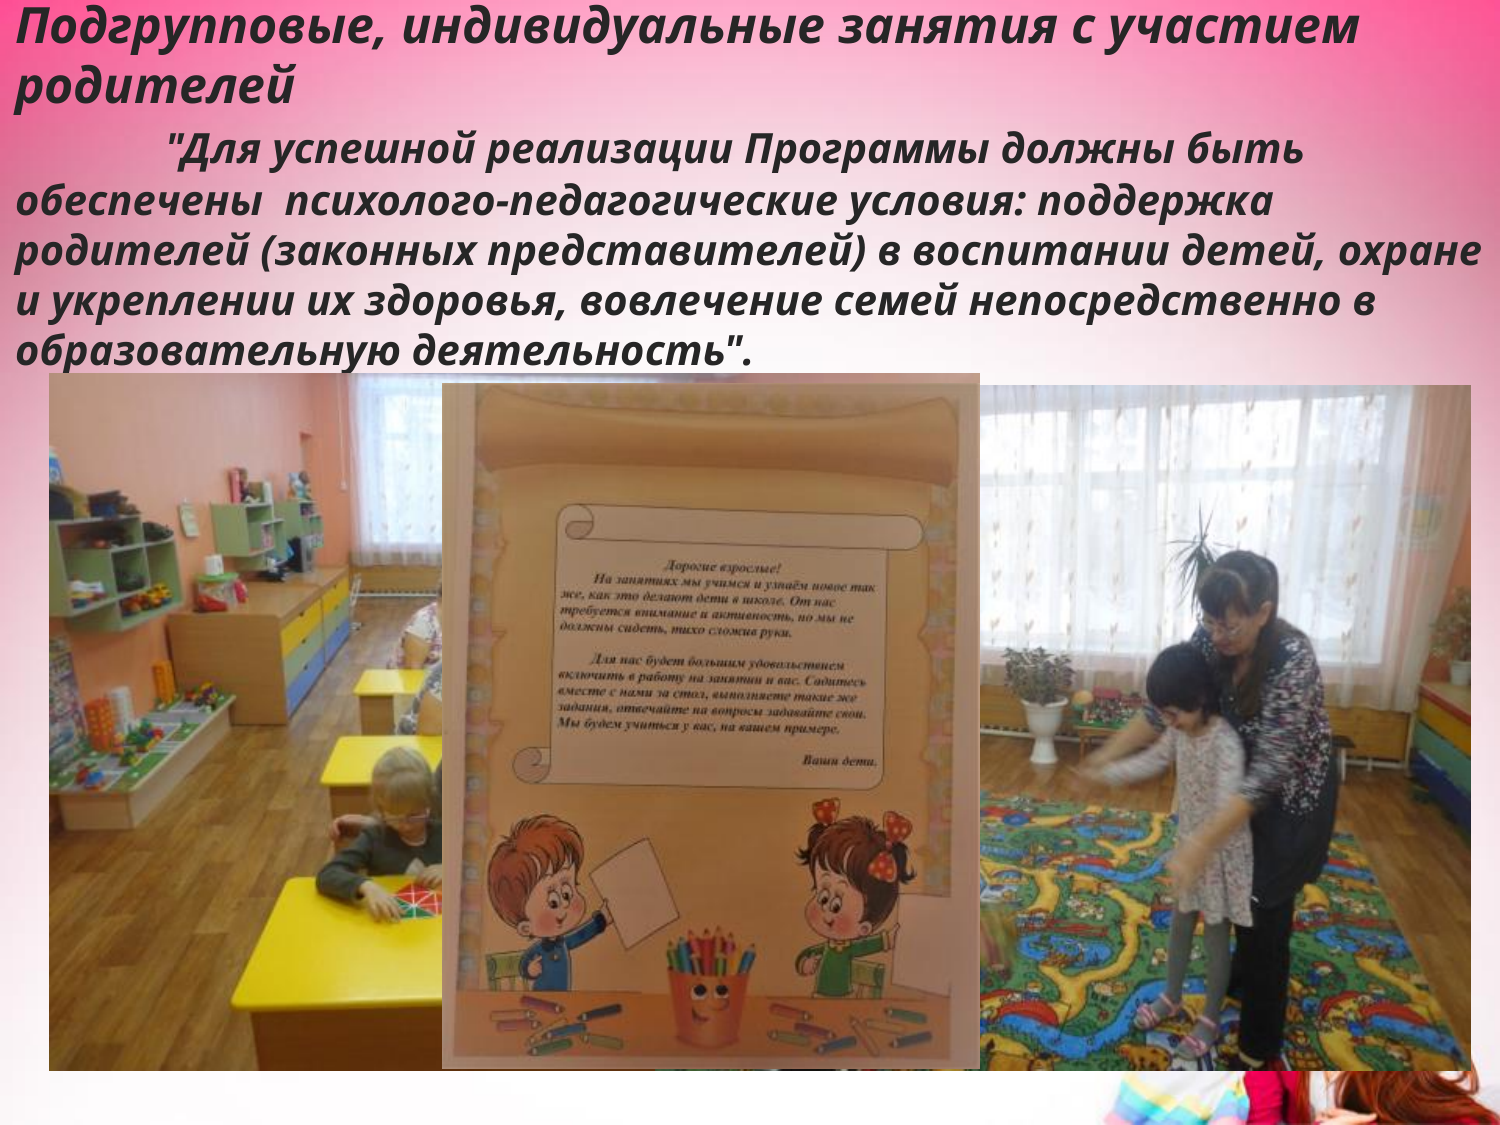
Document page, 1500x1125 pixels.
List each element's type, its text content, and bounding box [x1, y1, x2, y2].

picture [0, 383, 1500, 1125]
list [48, 373, 980, 1071]
title Подгрупповые, индивидуальные занятия с участием родителей "Для успешной реализации Программы должны быть обеспечены психолого-педагогические условия: поддержка родителей (законных представителей) в воспитании детей, охране и укреплении их здоровья, вовлечение семей непосредственно в образовательную деятельность". (ФГОС пункт 3.2.1.) [0, 0, 1500, 398]
